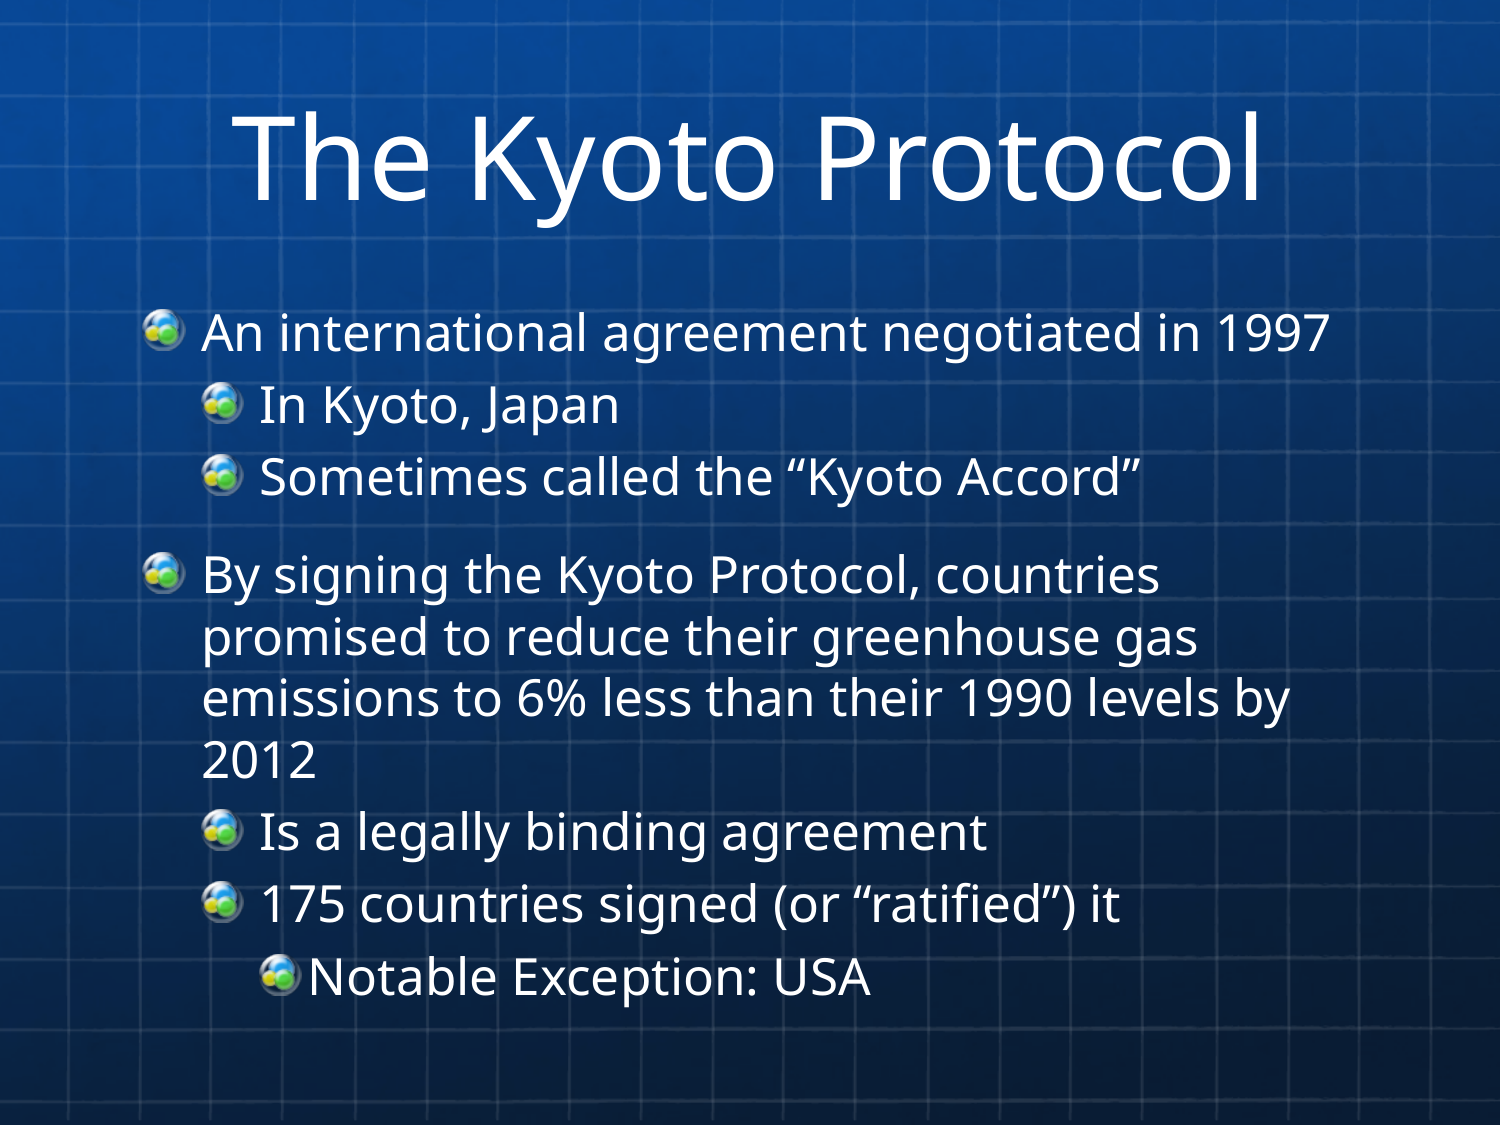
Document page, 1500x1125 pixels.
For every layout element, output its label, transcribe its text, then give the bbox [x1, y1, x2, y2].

title The Kyoto Protocol [127, 17, 1372, 202]
list An international agreement negotiated in 1997 In Kyoto, Japan Sometimes called the “Kyoto Accord” By signing the Kyoto Protocol, countries promised to reduce their greenhouse gas emissions to 6% less than their 1990 levels by 2012 Is a legally binding agreement 175 countries signed (or “ratified”) it Notable Exception: USA [127, 202, 1372, 1067]
picture [0, 0, 1500, 1125]
